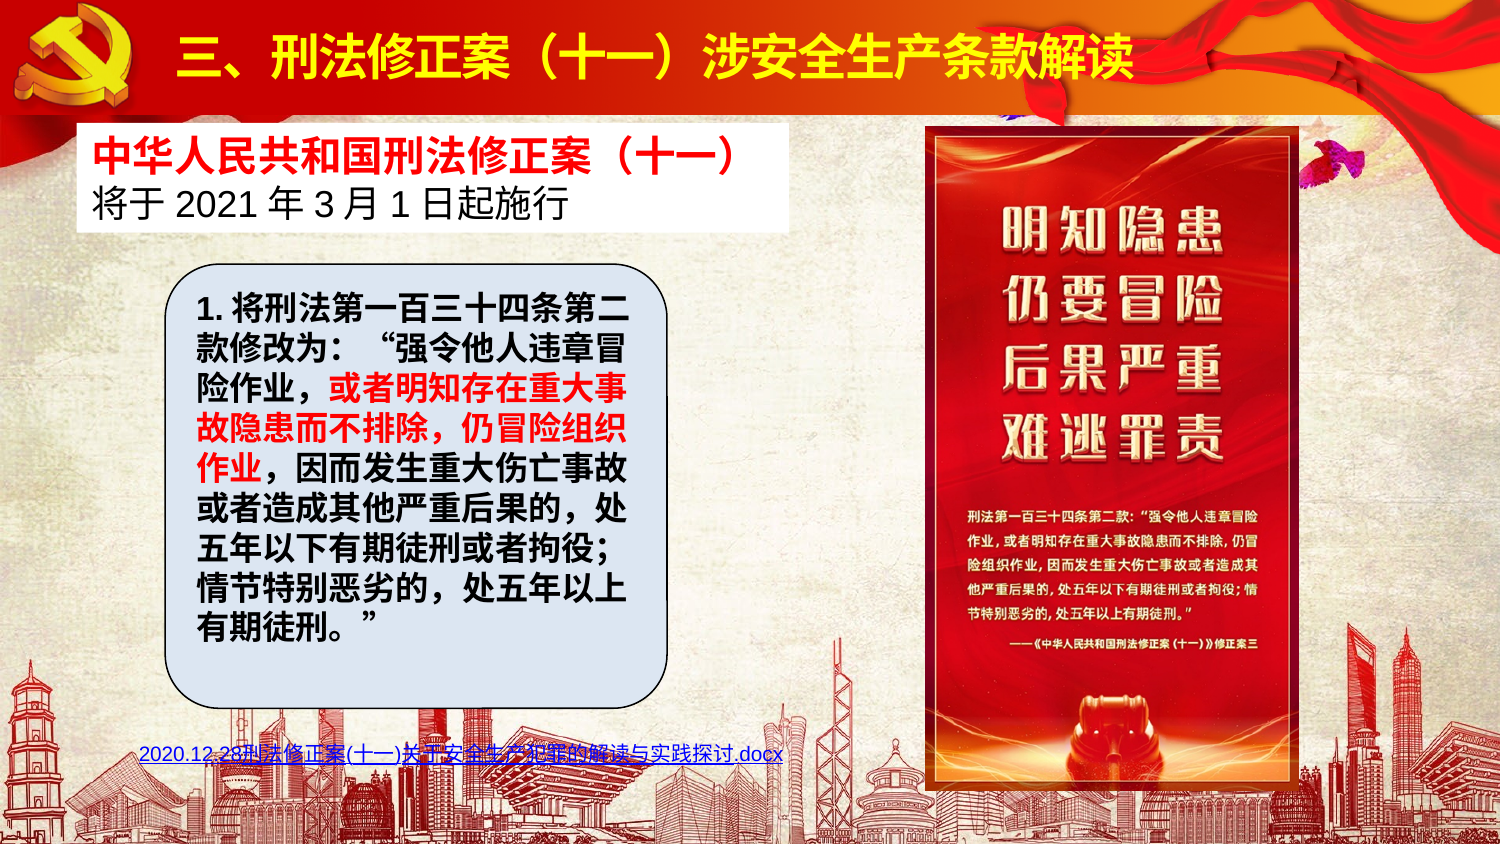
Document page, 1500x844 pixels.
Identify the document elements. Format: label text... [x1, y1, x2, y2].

text_box 1.将刑法第一百三十四条第二款修改为：“强令他人违章冒险作业，或者明知存在重大事故隐患而不排除，仍冒险组织作业，因而发生重大伤亡事故或者造成其他严重后果的，处五年以下有期徒刑或者拘役；情节特别恶劣的，处五年以上有期徒刑。” [165, 264, 668, 709]
picture [0, 0, 1500, 844]
text_box 中华人民共和国刑法修正案（十一）将于2021年3月1日起施行 [76, 122, 790, 233]
text_box 2020.12.28刑法修正案(十一)关于安全生产犯罪的解读与实践探讨.docx [123, 733, 892, 779]
